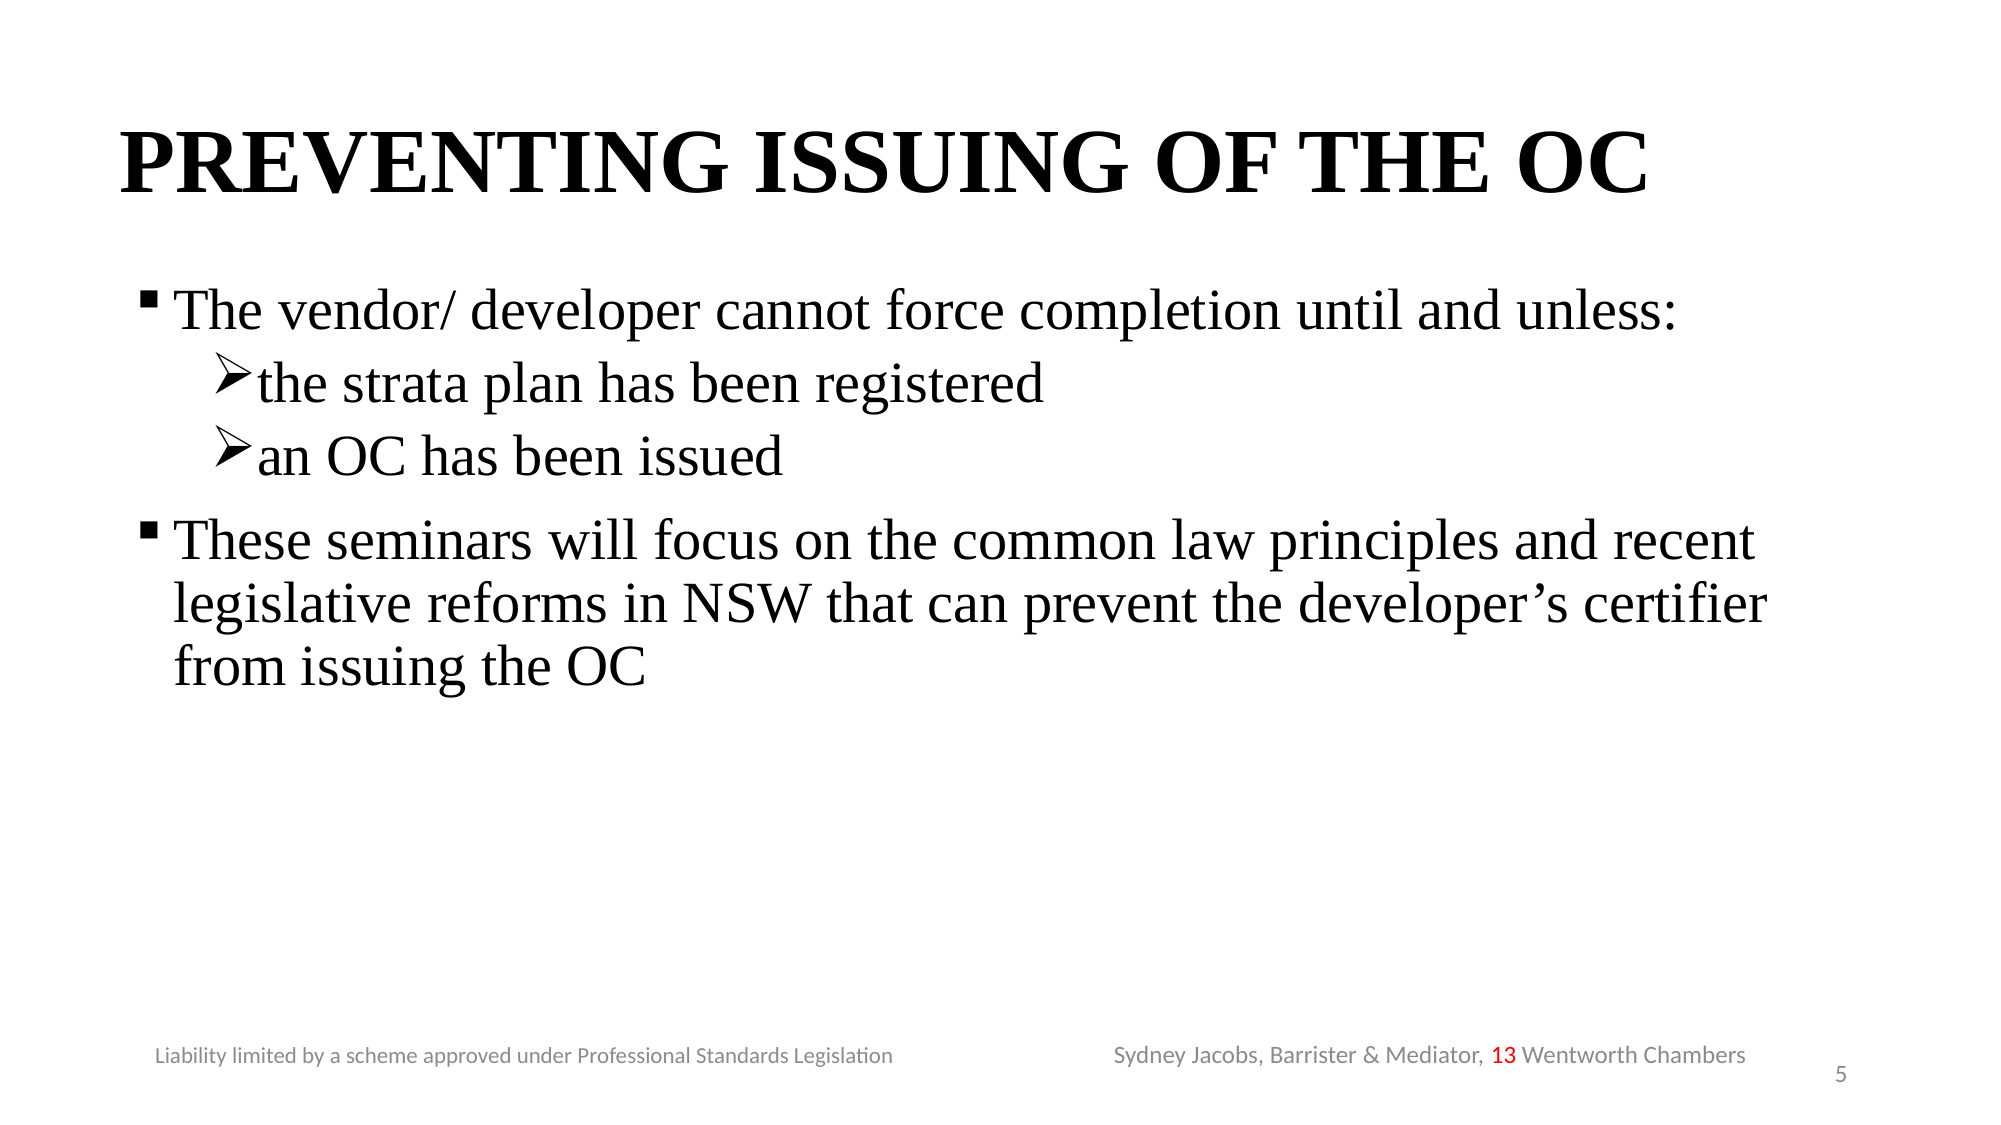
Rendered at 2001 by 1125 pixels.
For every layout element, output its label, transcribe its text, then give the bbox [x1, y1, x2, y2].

slide_number Liability limited by a scheme approved under Professional Standards Legislation [50, 1024, 1000, 1084]
slide_number 5 [1412, 1042, 1863, 1103]
footer Sydney Jacobs, Barrister & Mediator, 13 Wentworth Chambers [1043, 1024, 1817, 1084]
title PREVENTING ISSUING OF THE OC [104, 54, 1929, 272]
list The vendor/ developer cannot force completion until and unless: the strata plan has been registered an OC has been issued These seminars will focus on the common law principles and recent legislative reforms in NSW that can prevent the developer’s certifier from issuing the OC [120, 271, 1880, 1017]
